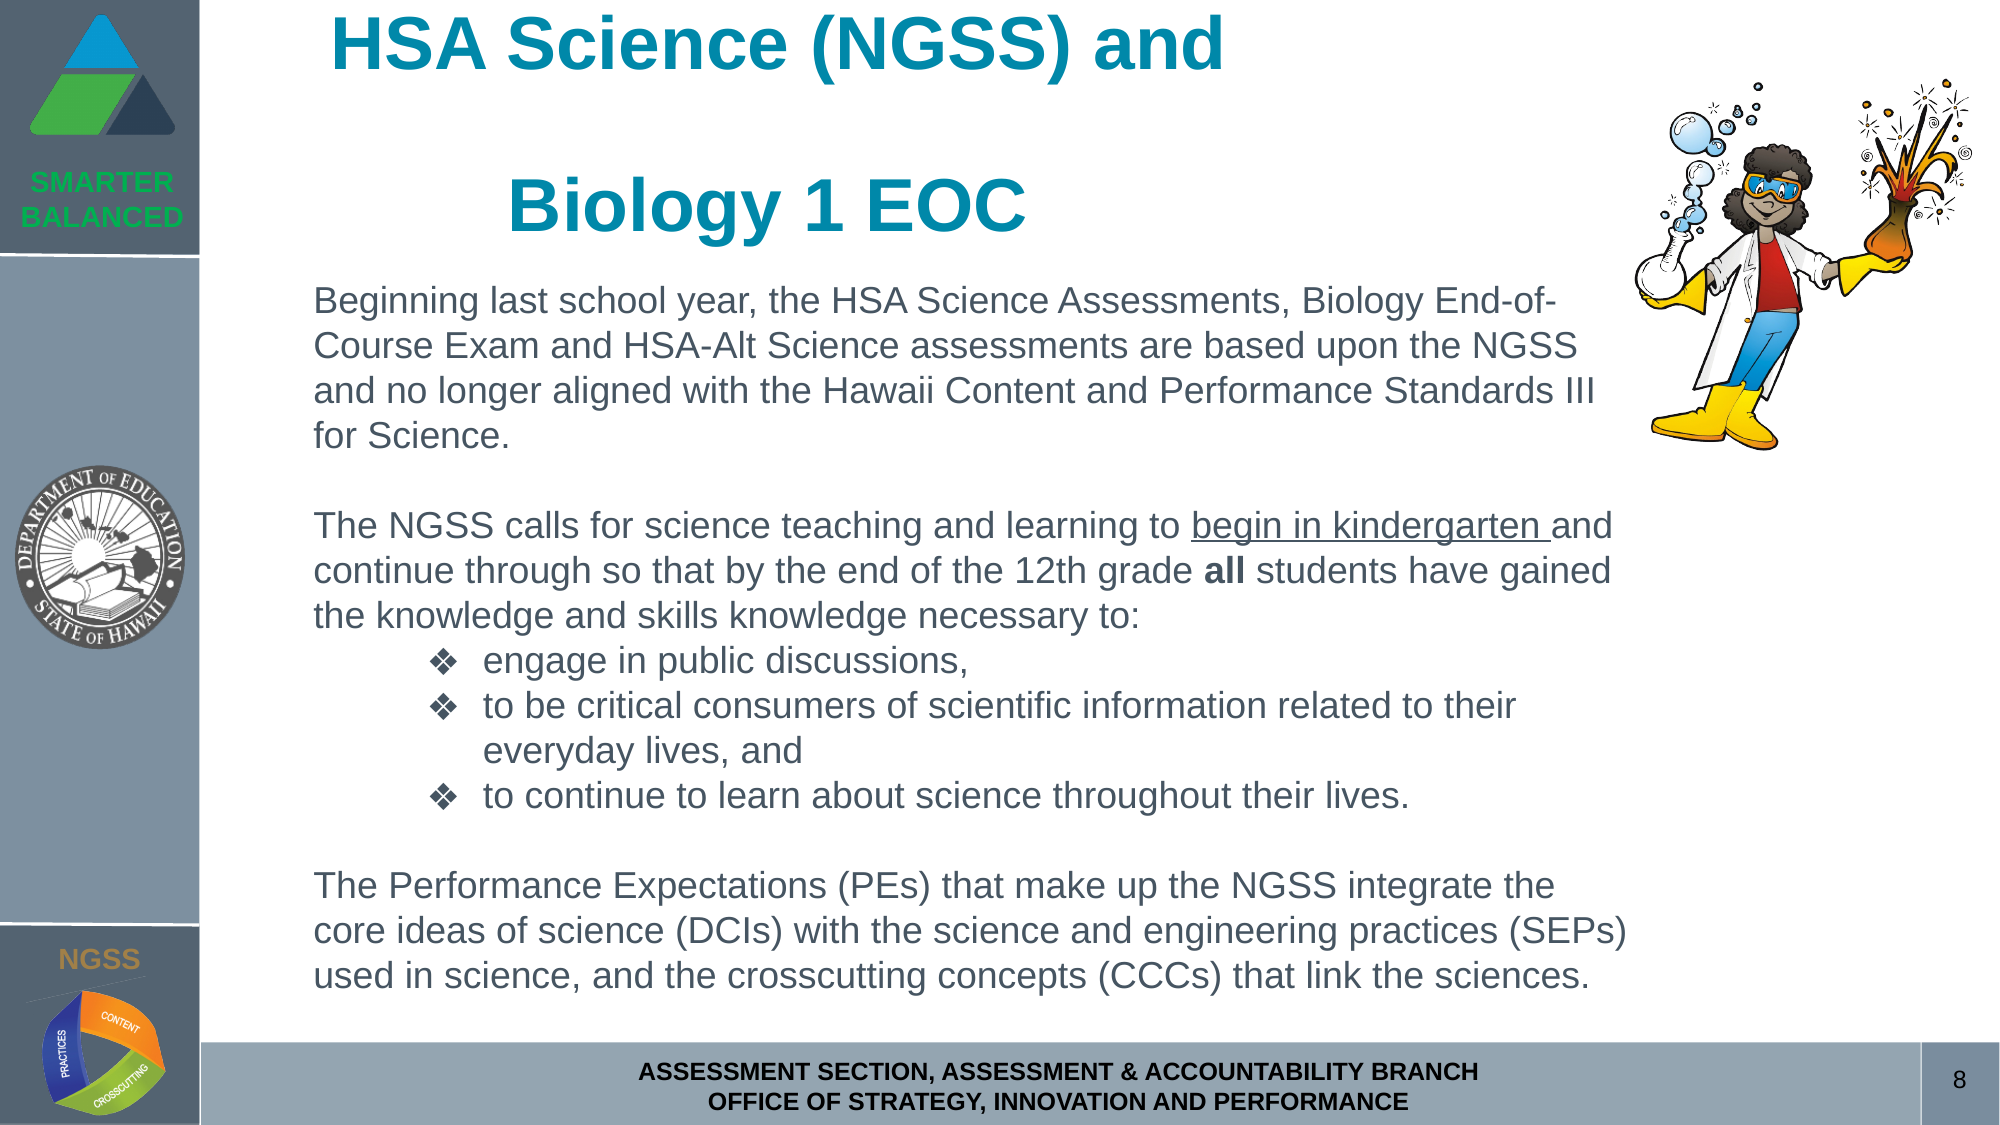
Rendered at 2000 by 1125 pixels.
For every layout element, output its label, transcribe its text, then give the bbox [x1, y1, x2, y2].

list Beginning last school year, the HSA Science Assessments, Biology End-of-Course Exam and HSA-Alt Science assessments are based upon the NGSS and no longer aligned with the Hawaii Content and Performance Standards III for Science. The NGSS calls for science teaching and learning to begin in kindergarten and continue through so that by the end of the 12th grade all students have gained the knowledge and skills knowledge necessary to: engage in public discussions, to be critical consumers of scientific information related to their everyday lives, and to continue to learn about science throughout their lives. The Performance Expectations (PEs) that make up the NGSS integrate the core ideas of science (DCIs) with the science and engineering practices (SEPs) used in science, and the crosscutting concepts (CCCs) that link the sciences. [298, 268, 1654, 990]
title HSA Science (NGSS) and Biology 1 EOC [308, 36, 1249, 216]
picture [27, 977, 172, 1125]
picture [28, 12, 177, 137]
picture [1594, 14, 1988, 492]
picture [14, 464, 186, 650]
